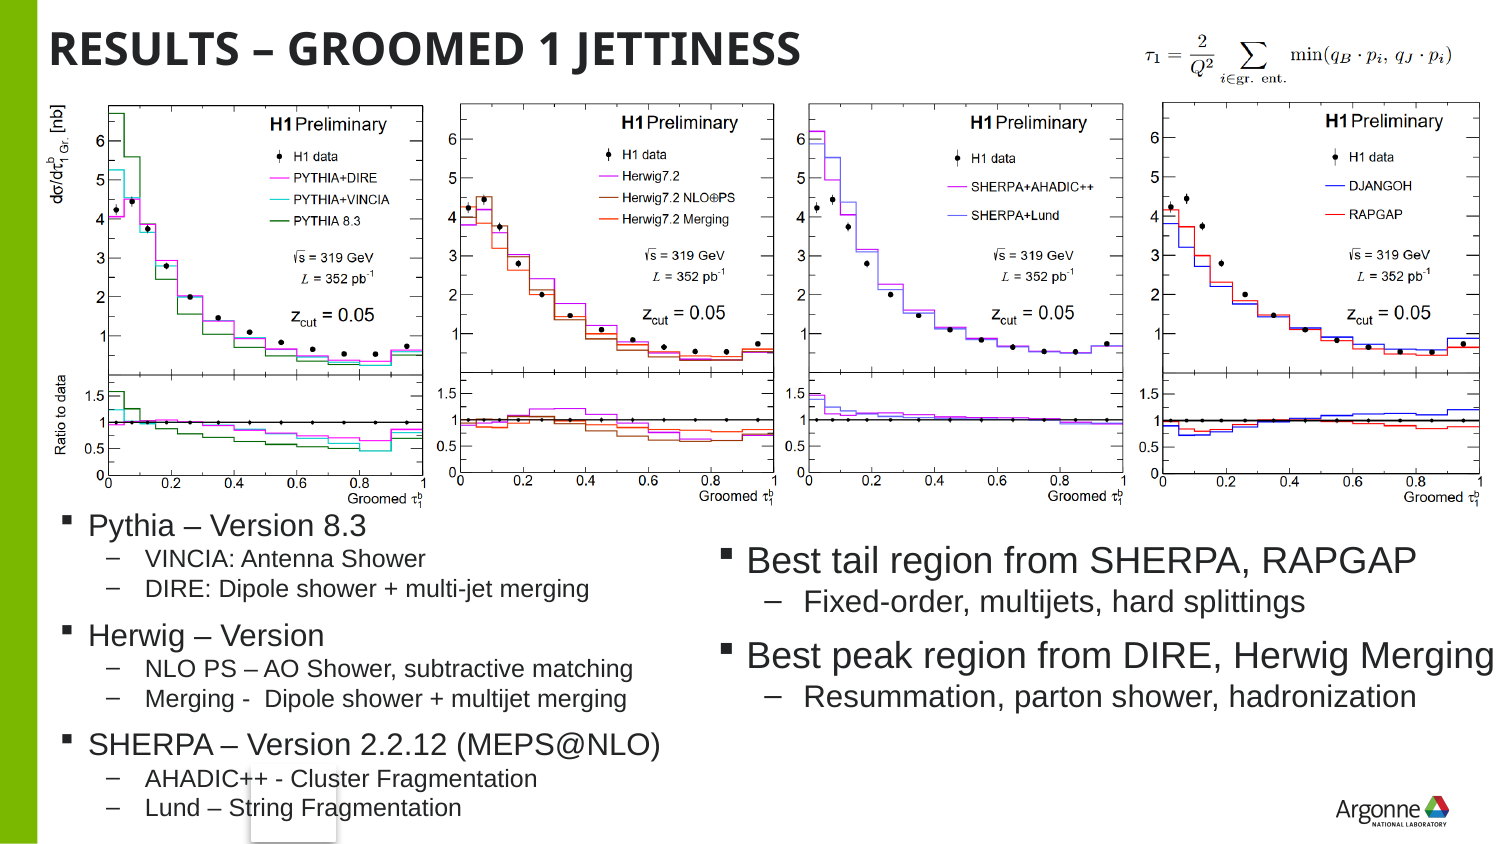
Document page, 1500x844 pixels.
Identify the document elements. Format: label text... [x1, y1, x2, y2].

picture [46, 25, 1487, 510]
slide_number 21 [1165, 615, 1466, 844]
list Best tail region from SHERPA, RAPGAP Fixed-order, multijets, hard splittings Best peak region from DIRE, Herwig Merging Resummation, parton shower, hadronization [717, 536, 1500, 800]
text_box [251, 764, 336, 842]
title Results – Groomed 1 Jettiness [48, 0, 1342, 76]
